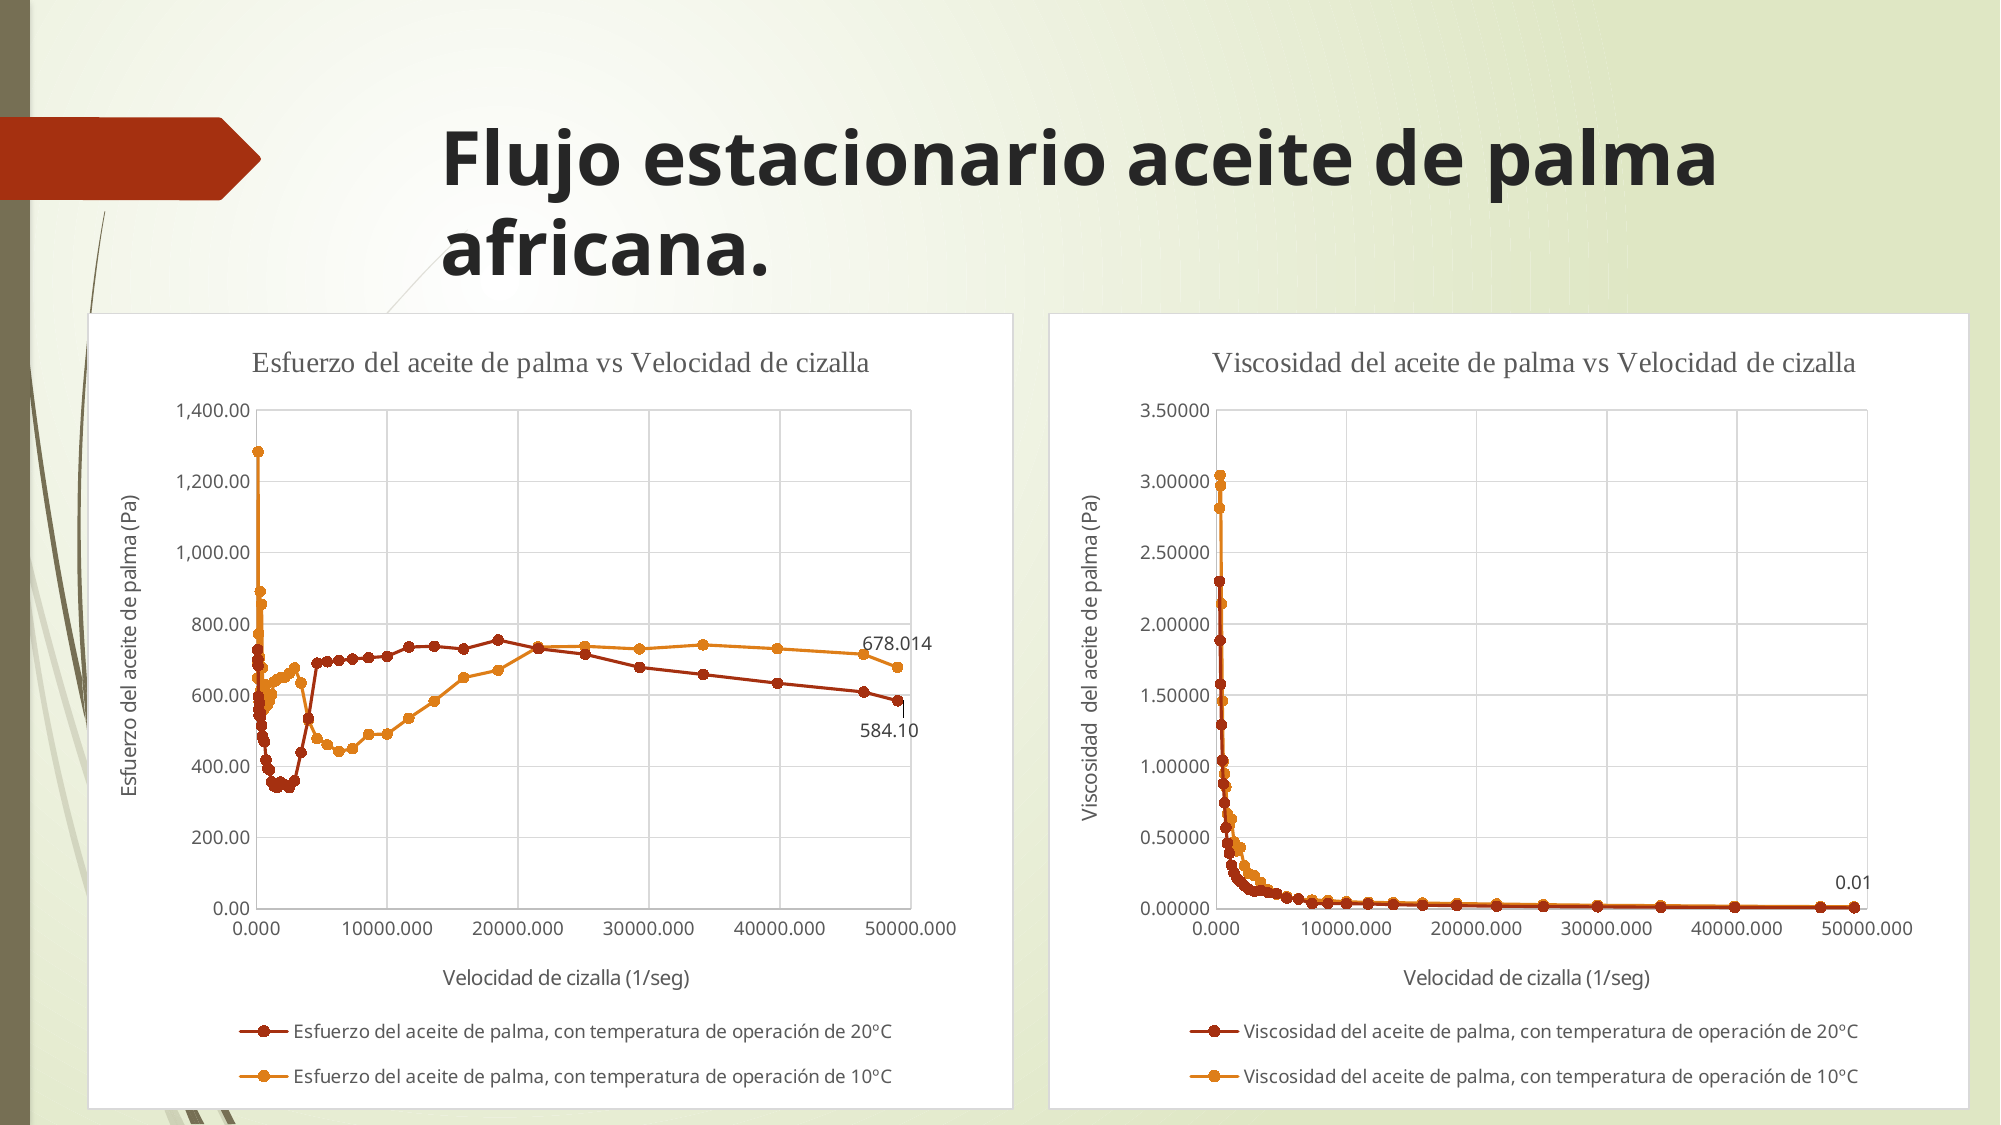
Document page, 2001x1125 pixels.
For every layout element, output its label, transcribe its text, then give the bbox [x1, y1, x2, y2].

title Flujo estacionario aceite de palma africana. [425, 102, 1888, 313]
chart [87, 312, 1015, 1110]
chart [1047, 312, 1971, 1110]
